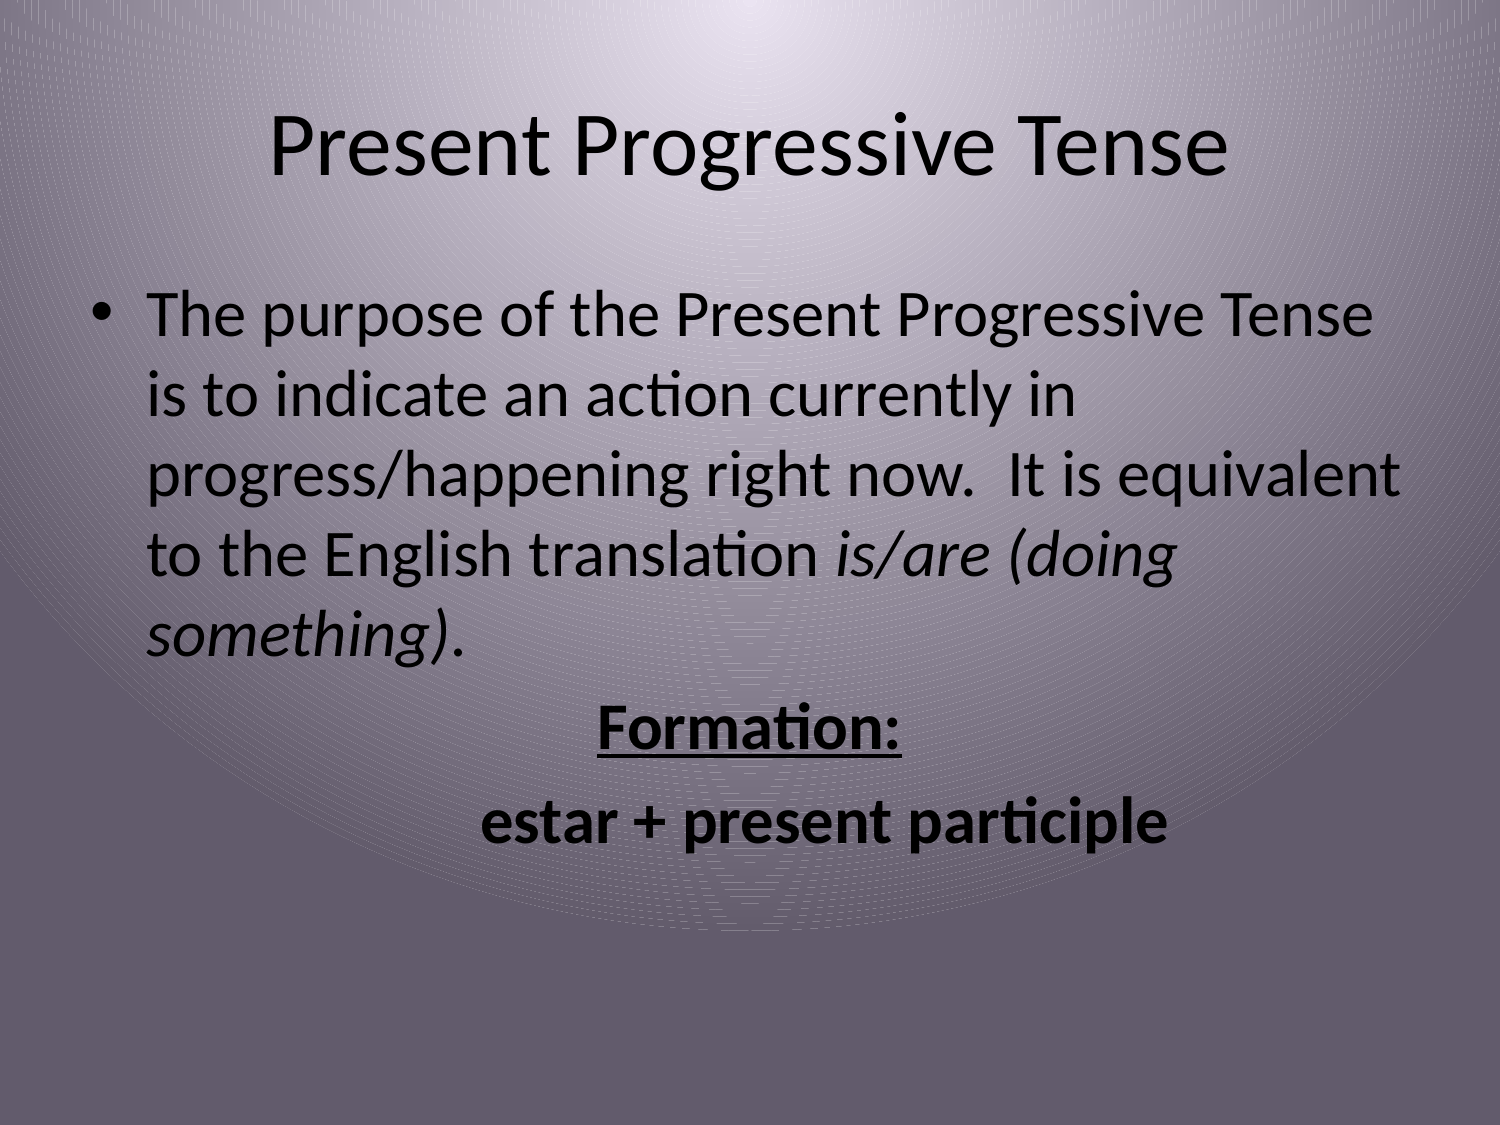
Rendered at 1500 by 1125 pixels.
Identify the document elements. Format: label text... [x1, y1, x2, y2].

title Present Progressive Tense [75, 45, 1425, 233]
list The purpose of the Present Progressive Tense is to indicate an action currently in progress/happening right now. It is equivalent to the English translation is/are (doing something). Formation: estar + present participle [75, 262, 1425, 1005]
